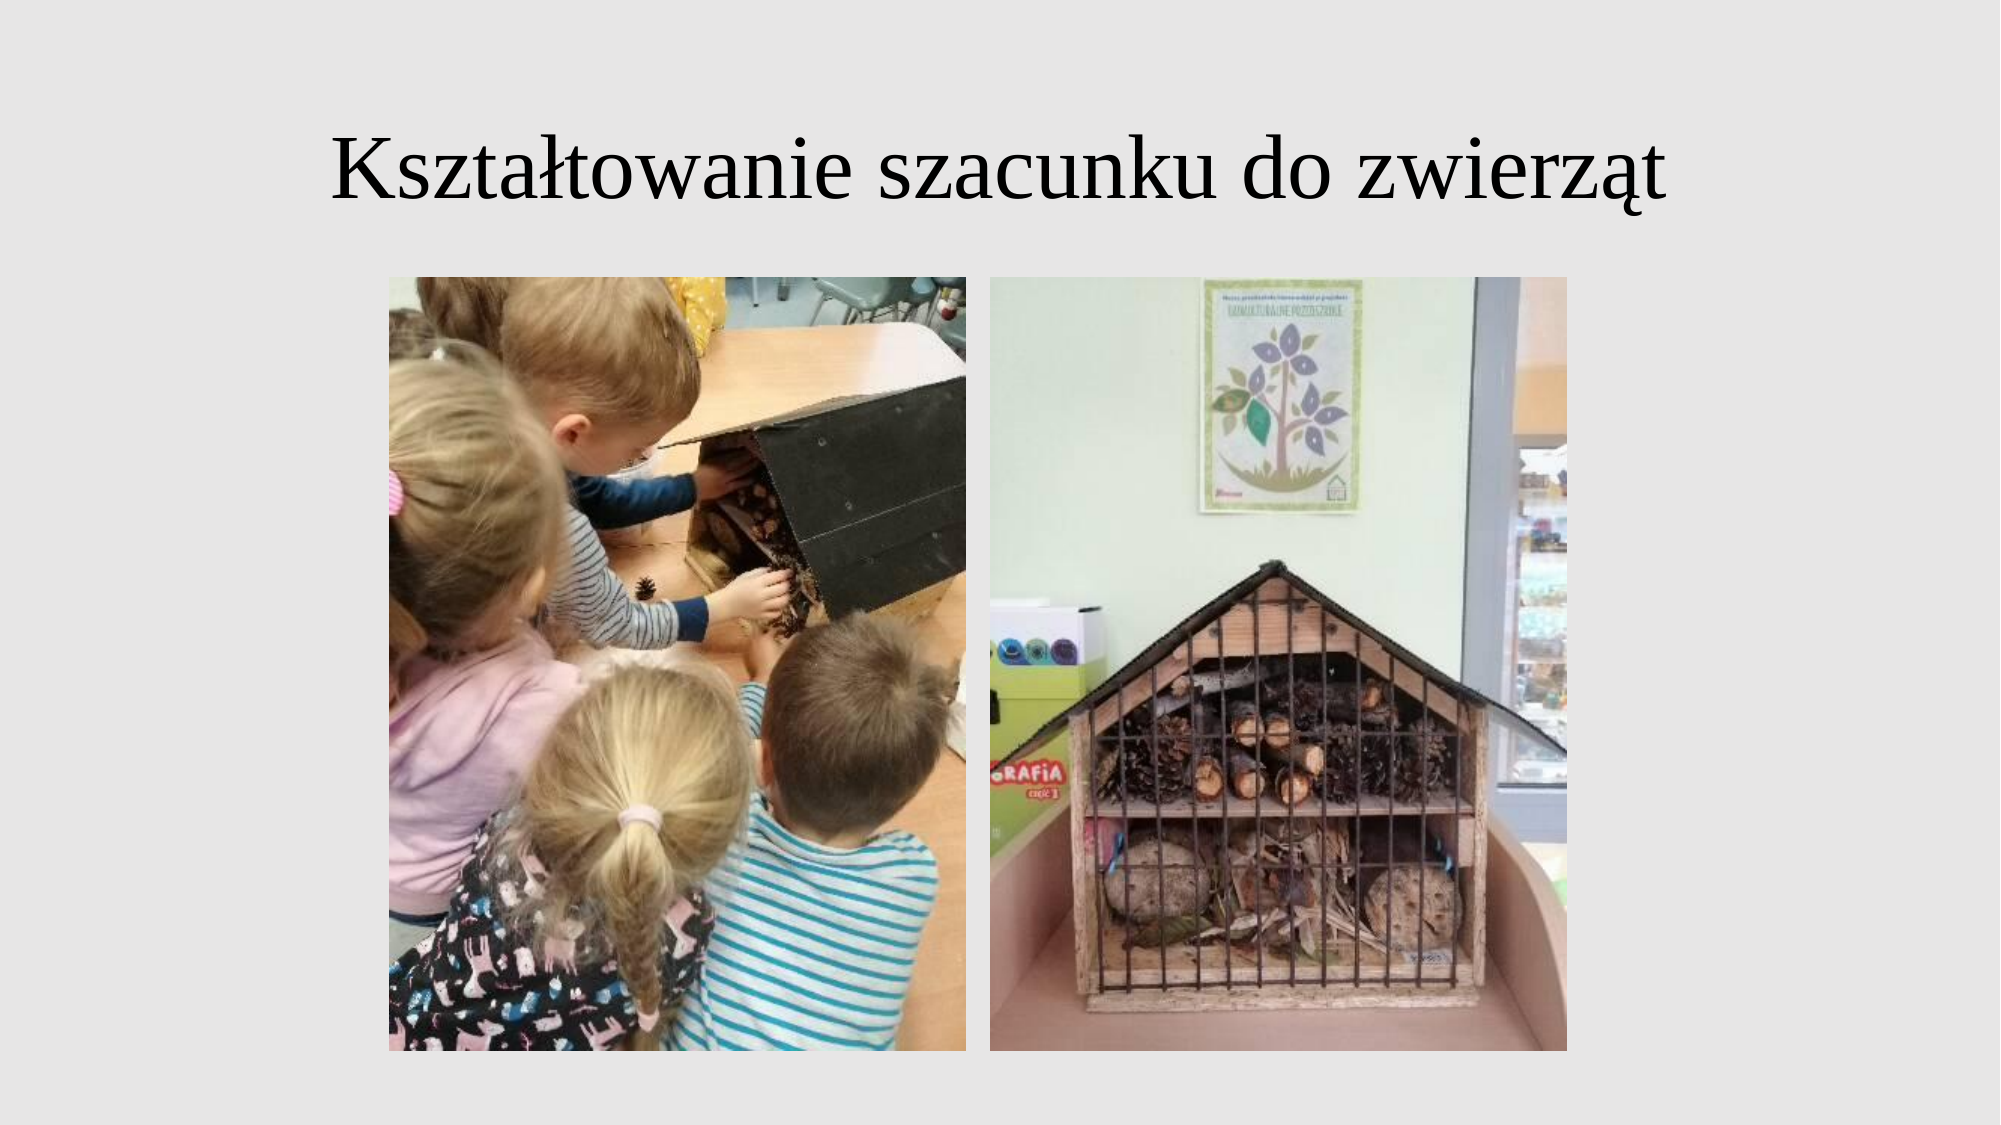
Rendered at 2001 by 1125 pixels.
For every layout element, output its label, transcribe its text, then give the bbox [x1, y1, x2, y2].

picture [388, 277, 967, 1051]
title Kształtowanie szacunku do zwierząt [137, 59, 1863, 278]
picture [989, 277, 1567, 1051]
